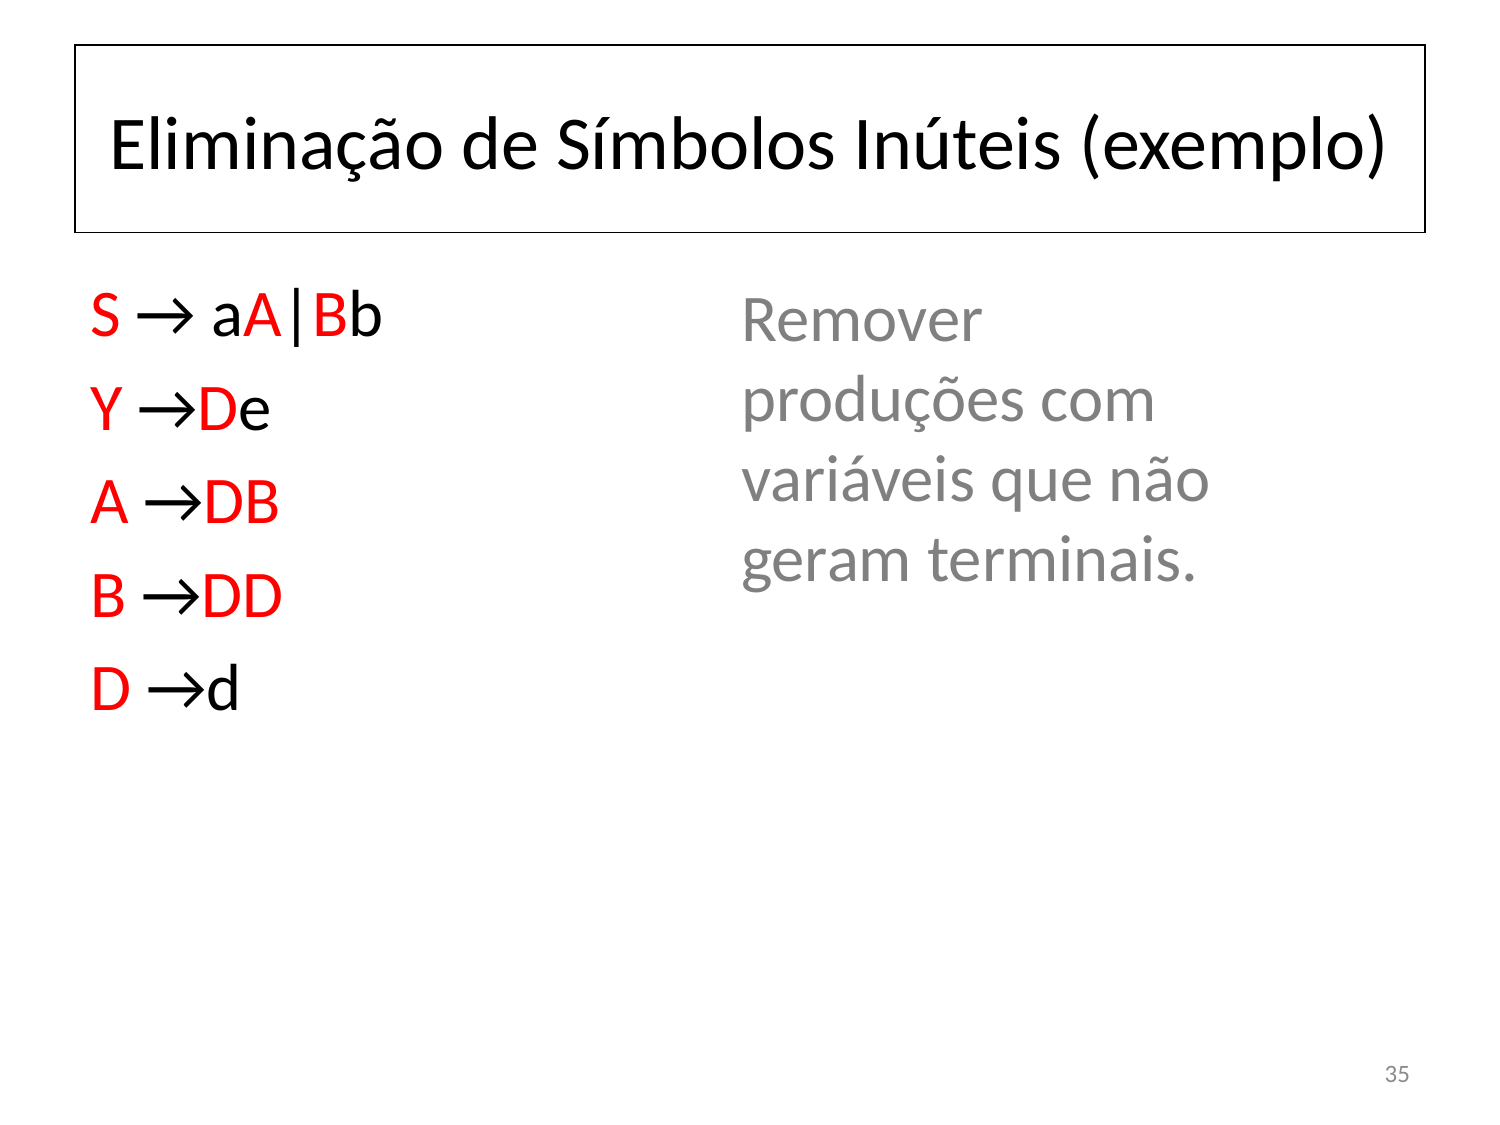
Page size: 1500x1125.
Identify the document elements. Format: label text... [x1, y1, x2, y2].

slide_number 35 [1074, 1042, 1425, 1103]
title Eliminação de Símbolos Inúteis (exemplo) [74, 44, 1426, 233]
list S → aA|Bb|CX Y →De A →DB B →DD D →d X →CD C →cX [74, 262, 597, 1006]
text_box Remover produções com variáveis que não geram terminais. [726, 267, 1270, 1010]
